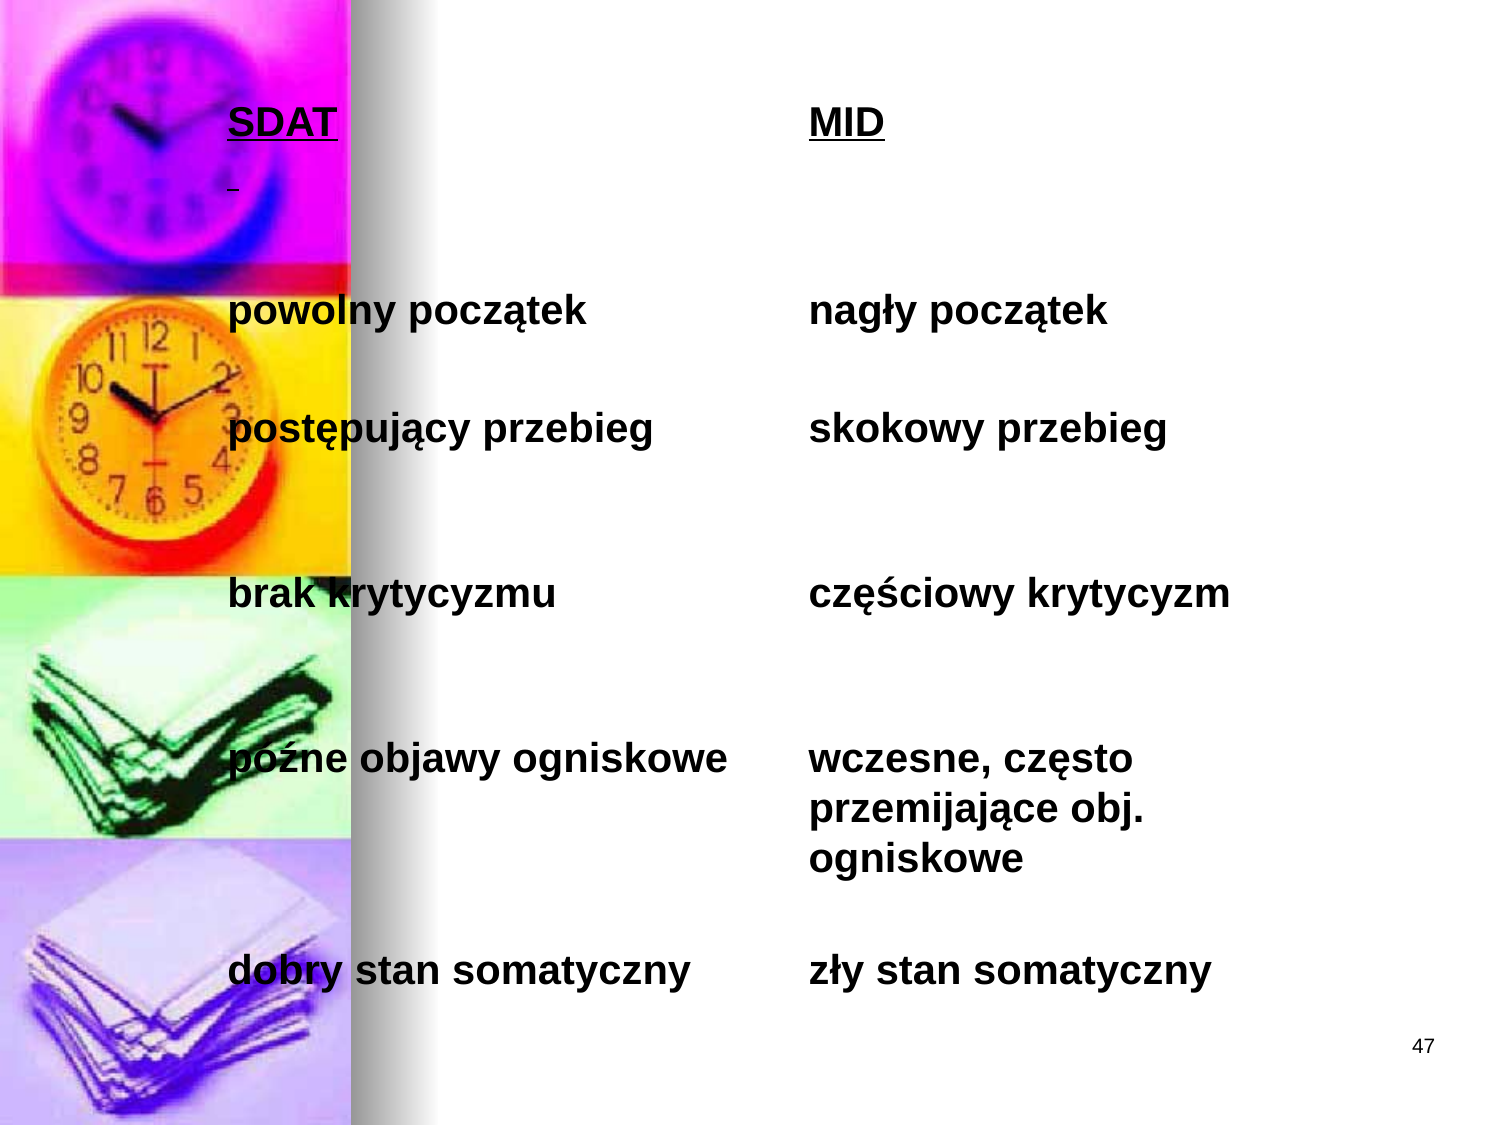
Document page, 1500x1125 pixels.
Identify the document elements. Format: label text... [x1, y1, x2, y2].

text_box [212, 87, 1376, 1101]
slide_number 47 [1379, 1024, 1451, 1101]
picture [0, 0, 351, 1125]
